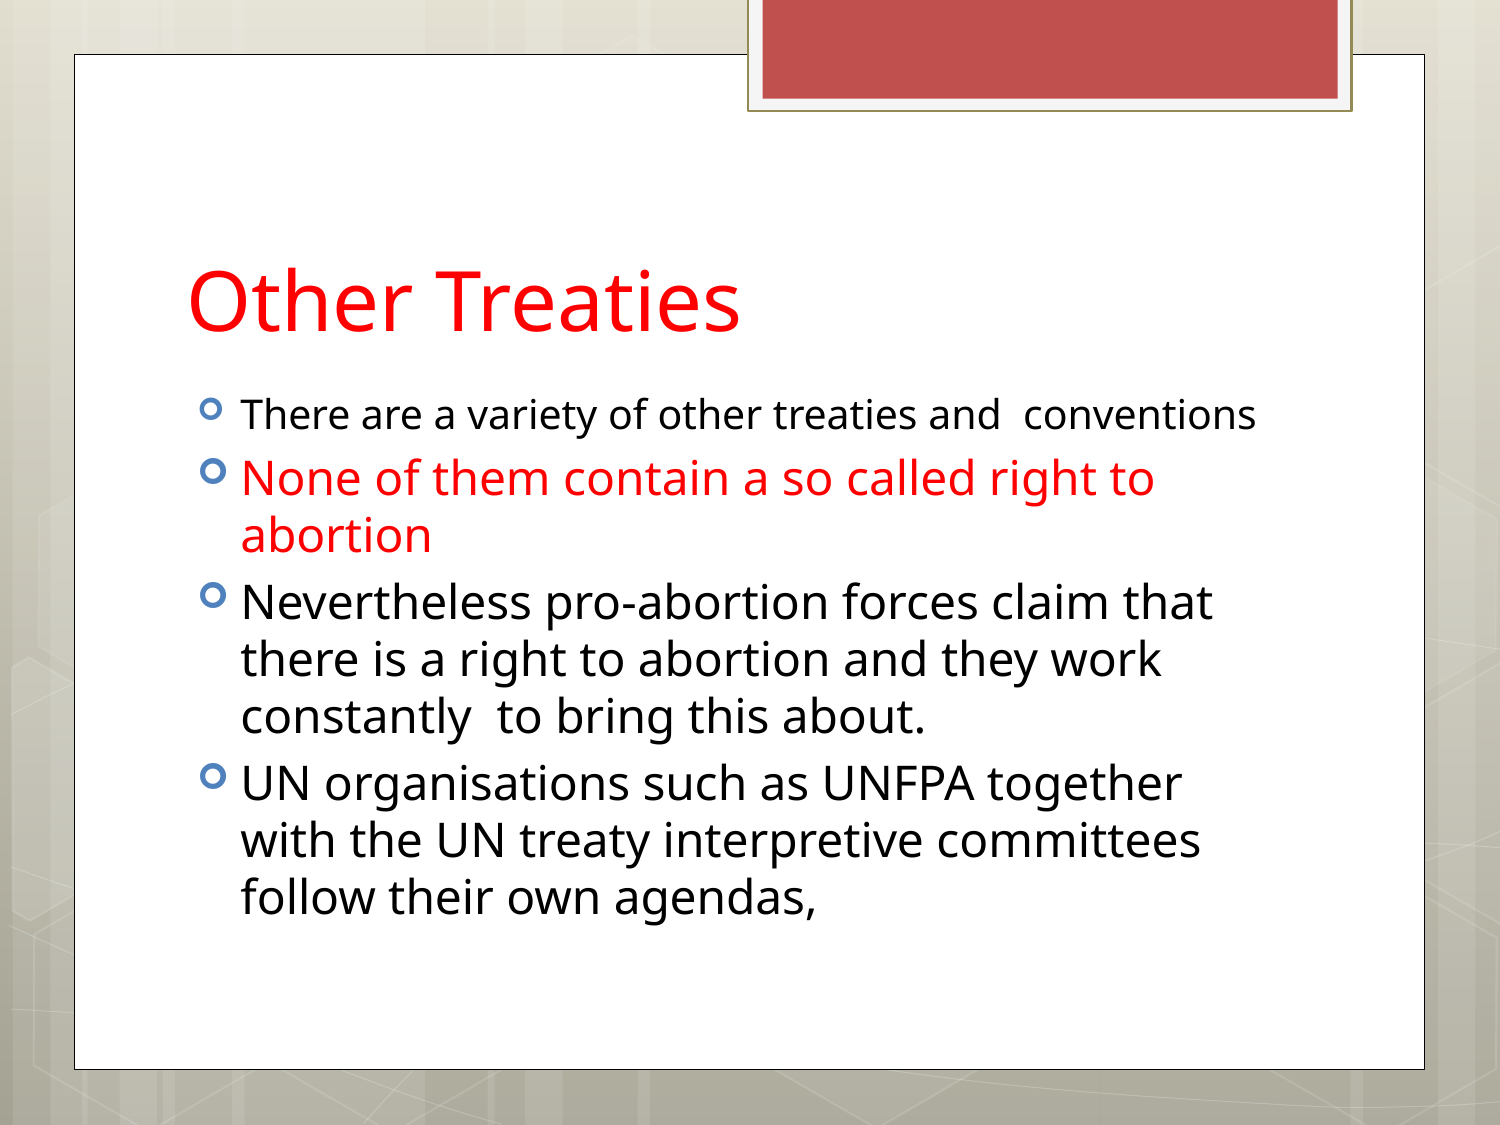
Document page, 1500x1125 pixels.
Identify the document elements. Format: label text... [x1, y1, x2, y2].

list There are a variety of other treaties and conventions None of them contain a so called right to abortion Nevertheless pro-abortion forces claim that there is a right to abortion and they work constantly to bring this about. UN organisations such as UNFPA together with the UN treaty interpretive committees follow their own agendas, [171, 381, 1283, 957]
title Other Treaties [171, 168, 1324, 357]
